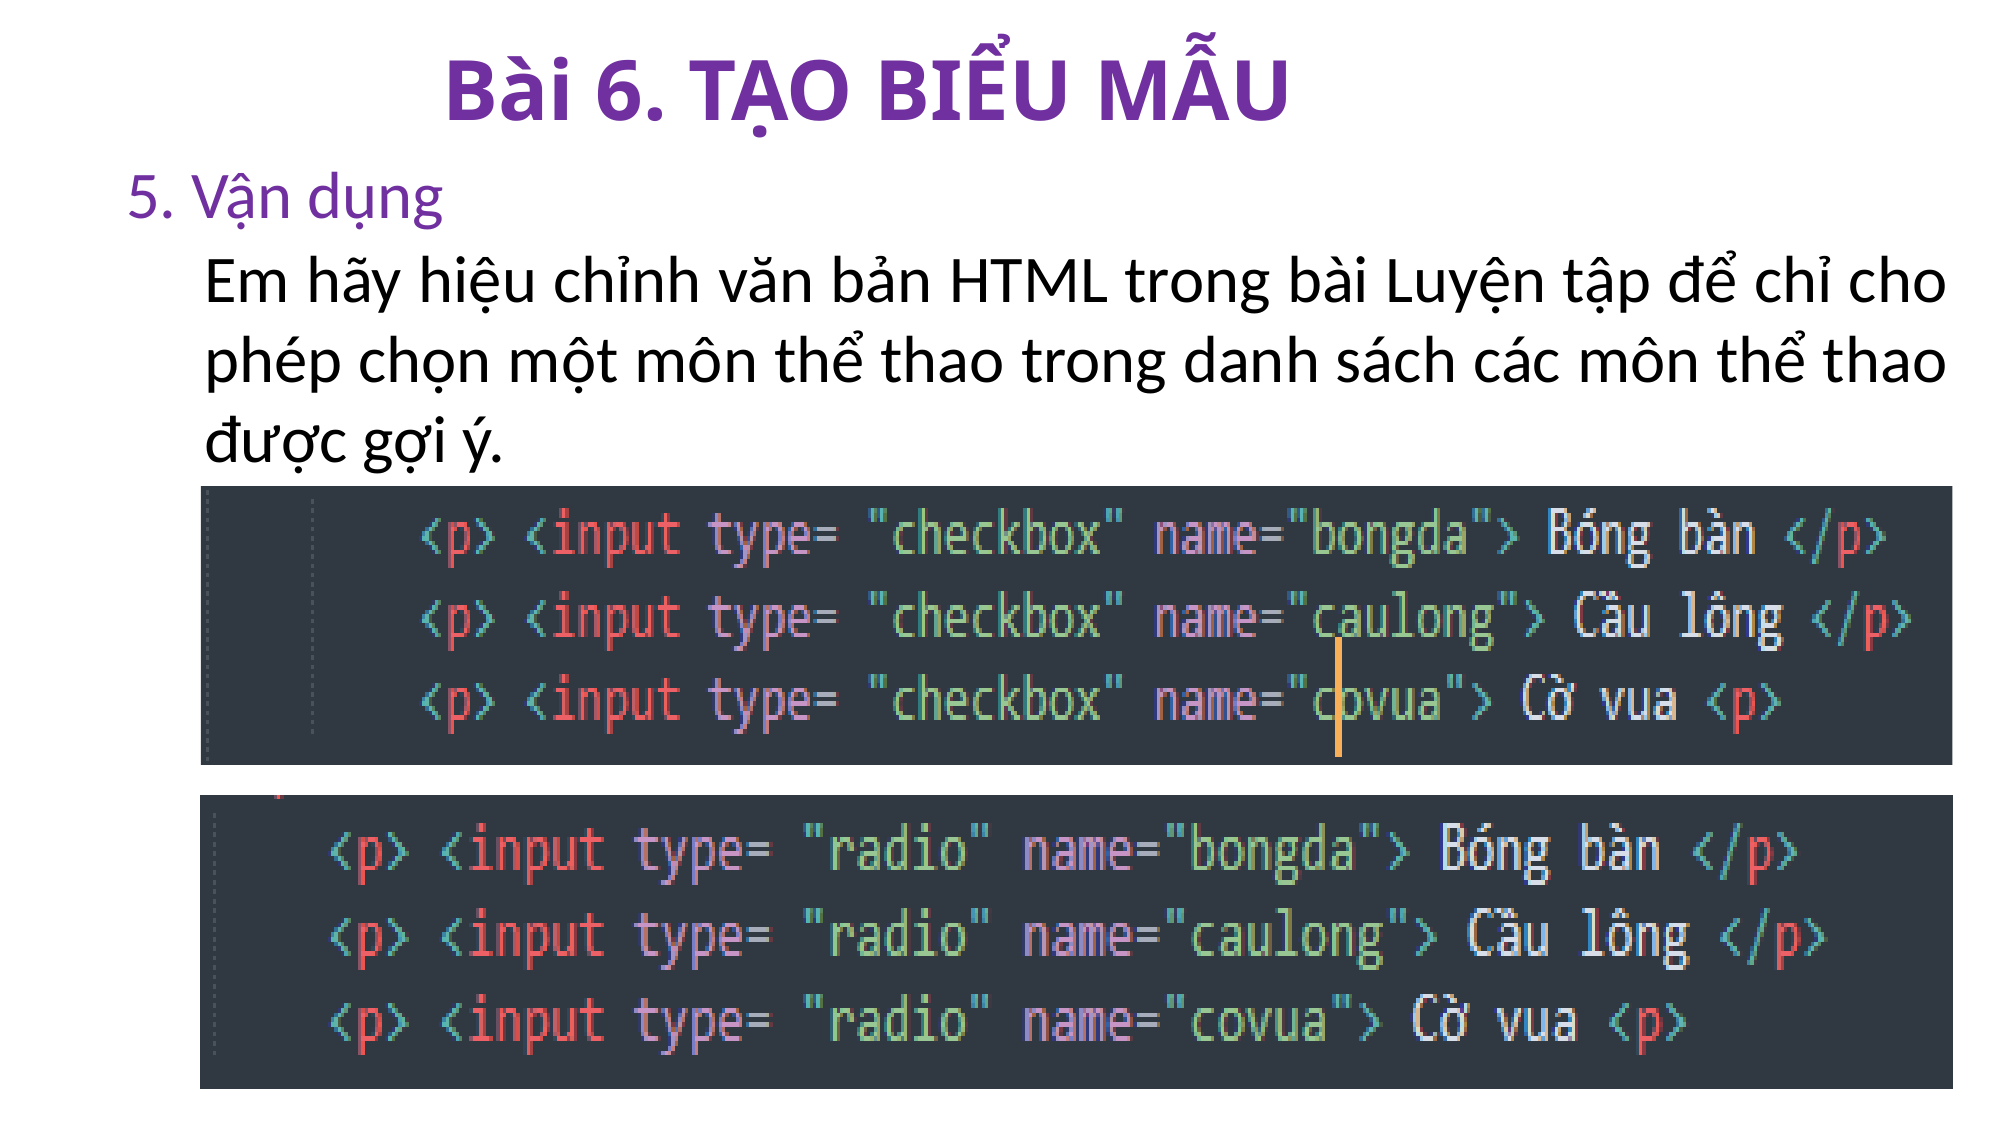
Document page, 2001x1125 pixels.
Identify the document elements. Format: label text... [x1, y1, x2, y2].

text_box 5. Vận dụng [111, 144, 1928, 239]
picture [200, 486, 1953, 765]
text_box Em hãy hiệu chỉnh văn bản HTML trong bài Luyện tập để chỉ cho phép chọn một môn thể thao trong danh sách các môn thể thao được gợi ý. [189, 228, 1964, 484]
picture [200, 795, 1953, 1089]
text_box Bài 6. TẠO BIỂU MẪU [427, 41, 1928, 144]
